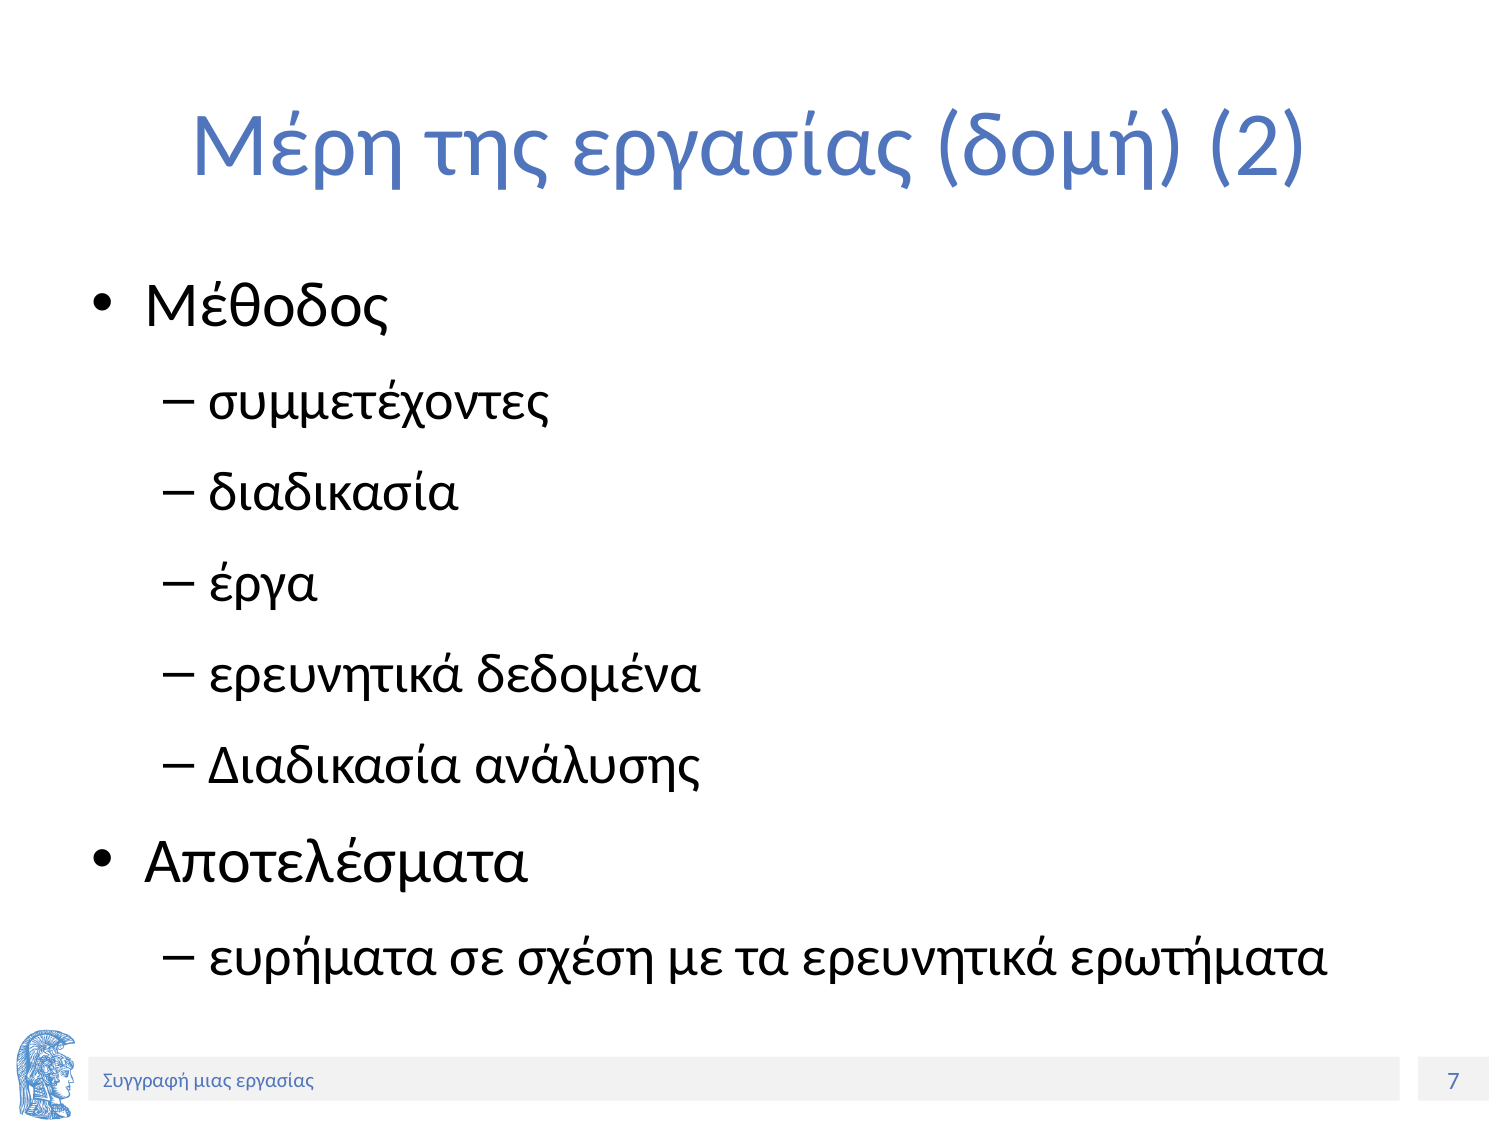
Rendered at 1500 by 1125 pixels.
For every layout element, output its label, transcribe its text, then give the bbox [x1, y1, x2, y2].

title Μέρη της εργασίας (δομή) (2) [75, 45, 1425, 233]
list Μέθοδος συμμετέχοντες διαδικασία έργα ερευνητικά δεδομένα Διαδικασία ανάλυσης Αποτελέσματα ευρήματα σε σχέση με τα ερευνητικά ερωτήματα [76, 255, 1427, 998]
picture [9, 1026, 81, 1120]
